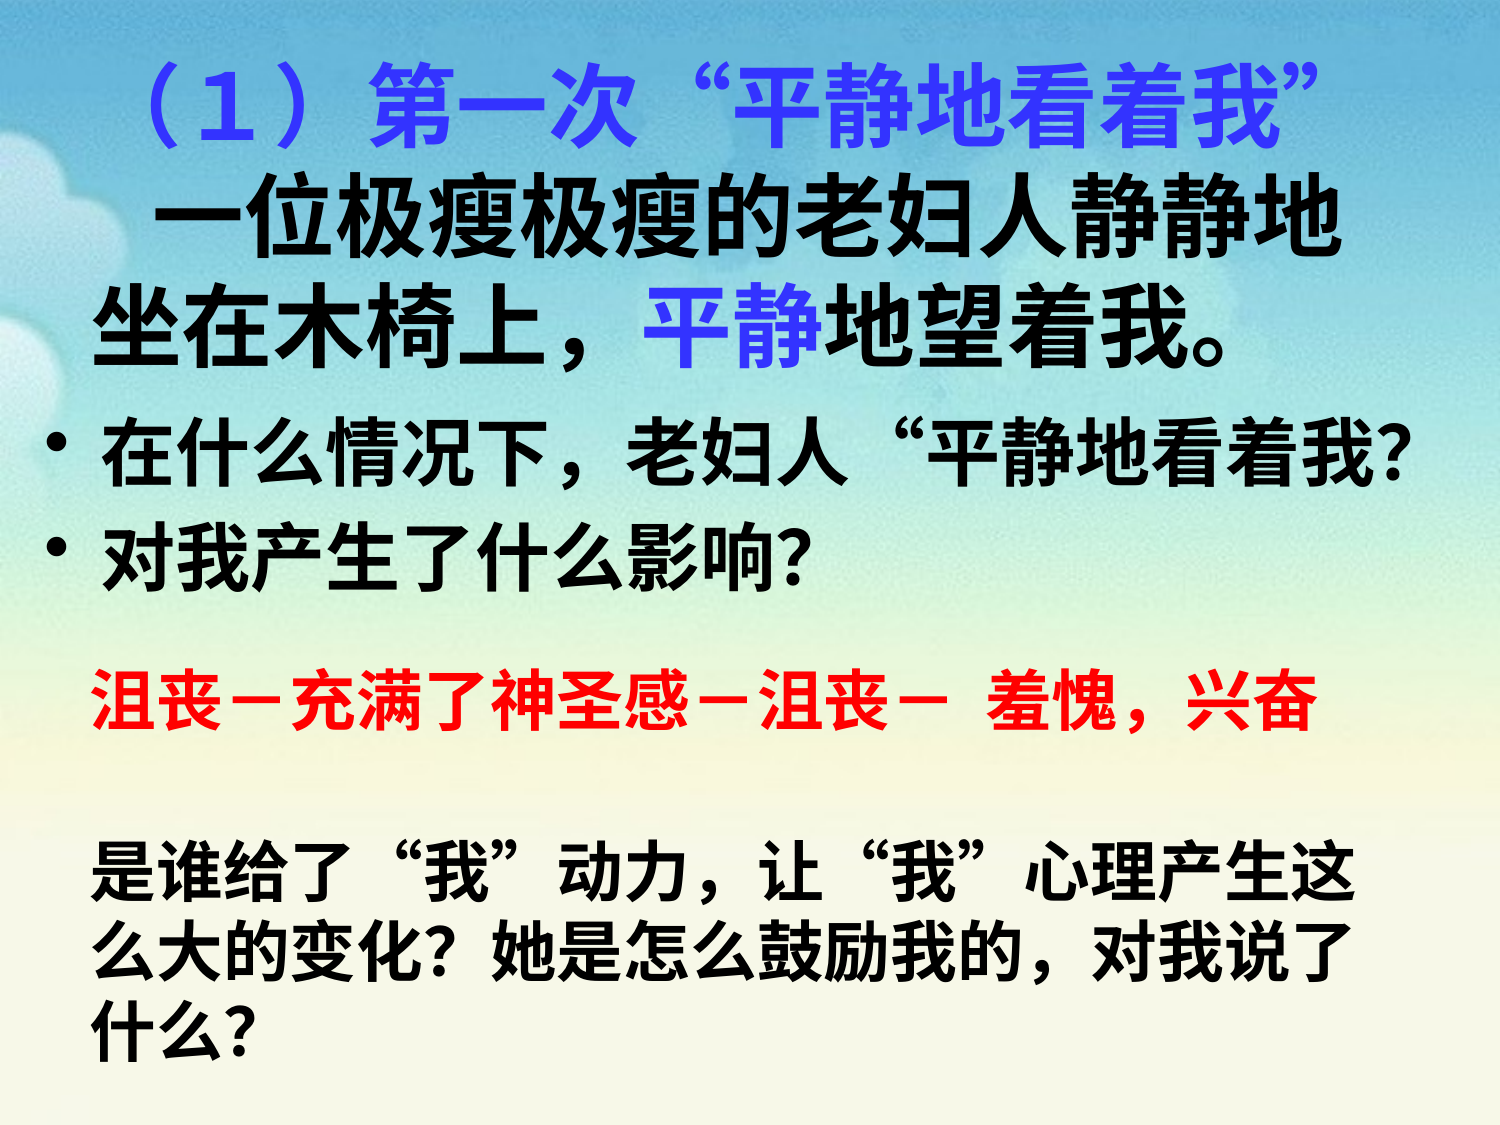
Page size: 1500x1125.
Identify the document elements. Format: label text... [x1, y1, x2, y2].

picture [0, 0, 1500, 1125]
text_box 是谁给了“我”动力，让“我”心理产生这么大的变化？她是怎么鼓励我的，对我说了什么？ [74, 822, 1423, 1078]
text_box 沮丧－充满了神圣感－沮丧－ [75, 651, 970, 747]
list 在什么情况下，老妇人“平静地看着我？ 对我产生了什么影响？ [29, 397, 1471, 636]
text_box 羞愧，兴奋 [970, 651, 1355, 747]
title （１）第一次“平静地看着我” 一位极瘦极瘦的老妇人静静地坐在木椅上，平静地望着我。 [74, 174, 1426, 363]
